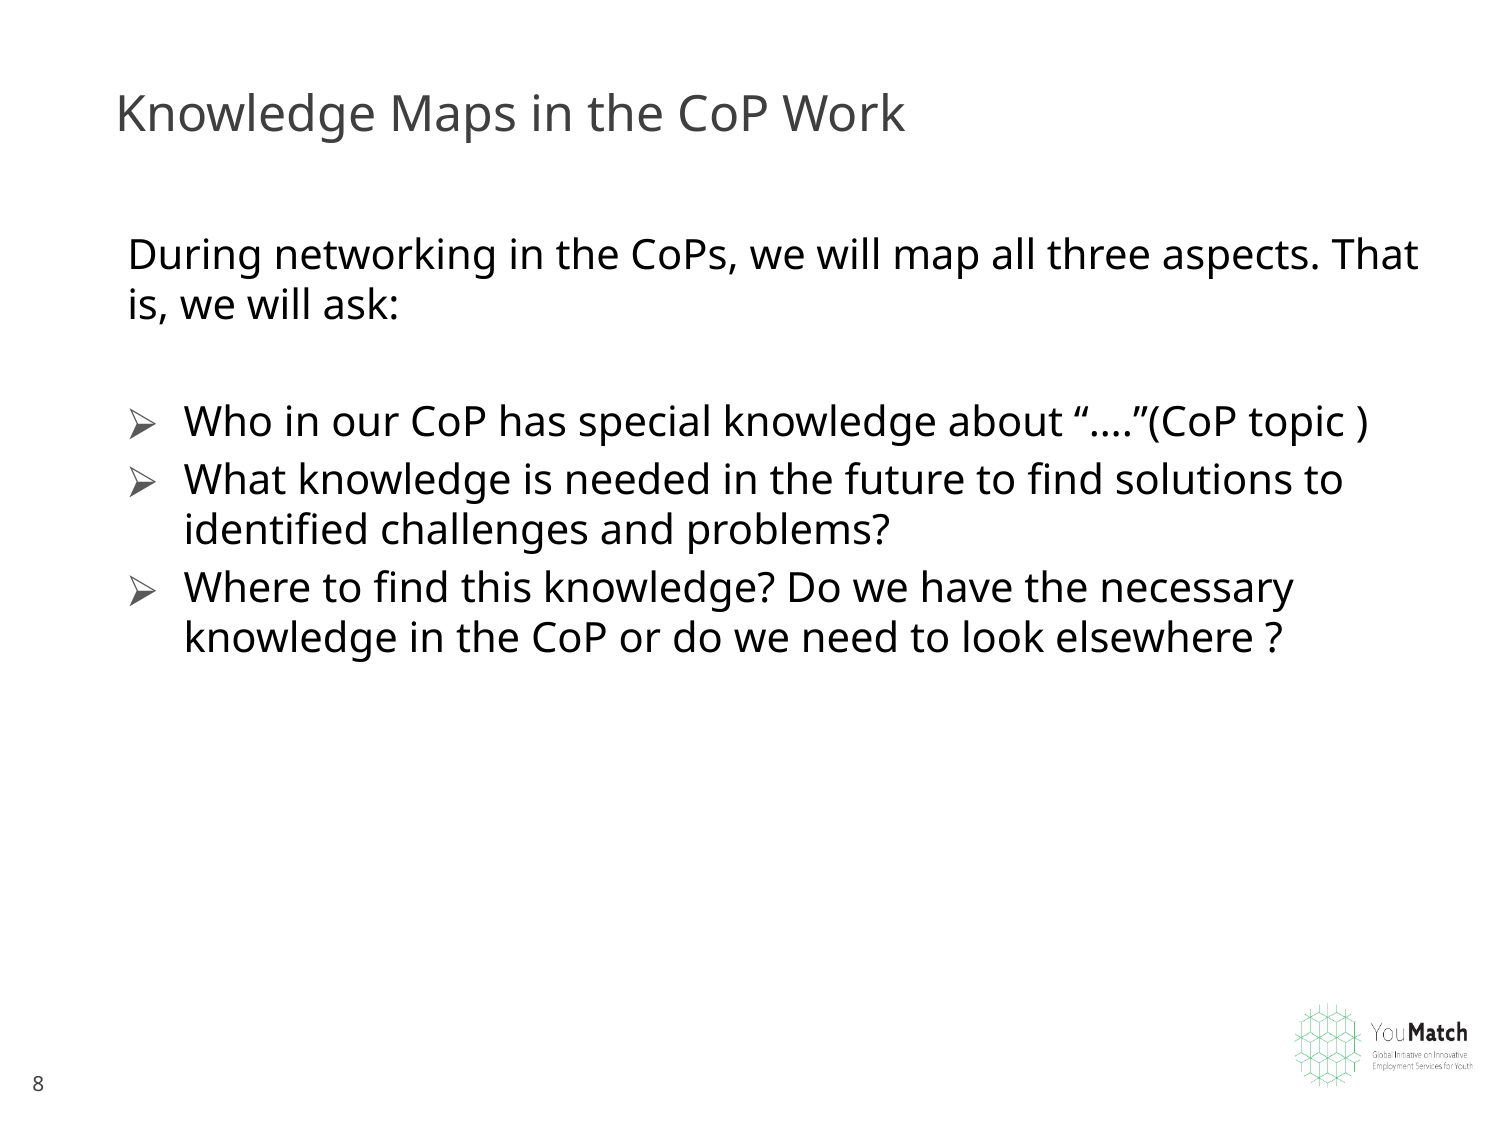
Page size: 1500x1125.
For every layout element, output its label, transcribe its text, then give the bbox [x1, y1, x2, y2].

slide_number 8 [17, 1046, 101, 1107]
title Knowledge Maps in the CoP Work [100, 54, 1438, 169]
picture [1293, 1002, 1473, 1088]
list During networking in the CoPs, we will map all three aspects. That is, we will ask: Who in our CoP has special knowledge about “….”(CoP topic ) What knowledge is needed in the future to find solutions to identified challenges and problems? Where to find this knowledge? Do we have the necessary knowledge in the CoP or do we need to look elsewhere ? [112, 220, 1459, 1037]
